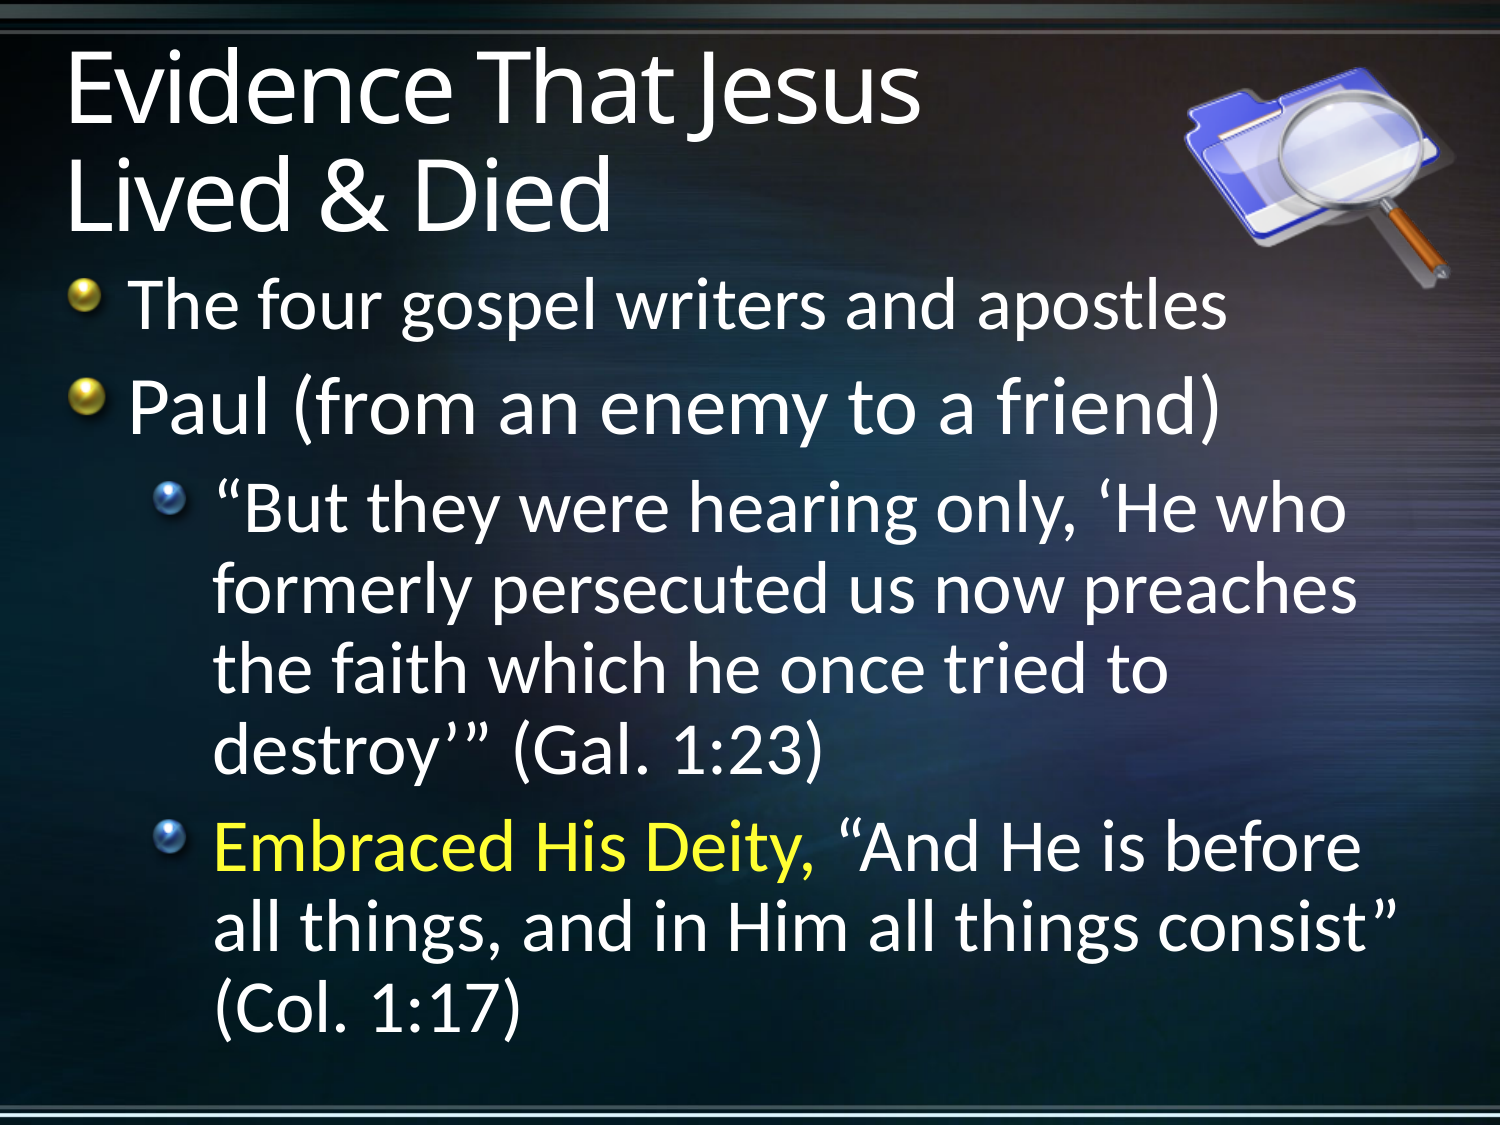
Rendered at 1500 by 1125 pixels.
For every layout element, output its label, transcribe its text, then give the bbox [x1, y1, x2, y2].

picture [0, 0, 1500, 1125]
title Evidence That Jesus Lived & Died [62, 37, 1168, 259]
list The four gospel writers and apostles Paul (from an enemy to a friend) “But they were hearing only, ‘He who formerly persecuted us now preaches the faith which he once tried to destroy’” (Gal. 1:23) Embraced His Deity, “And He is before all things, and in Him all things consist” (Col. 1:17) [62, 264, 1438, 1067]
